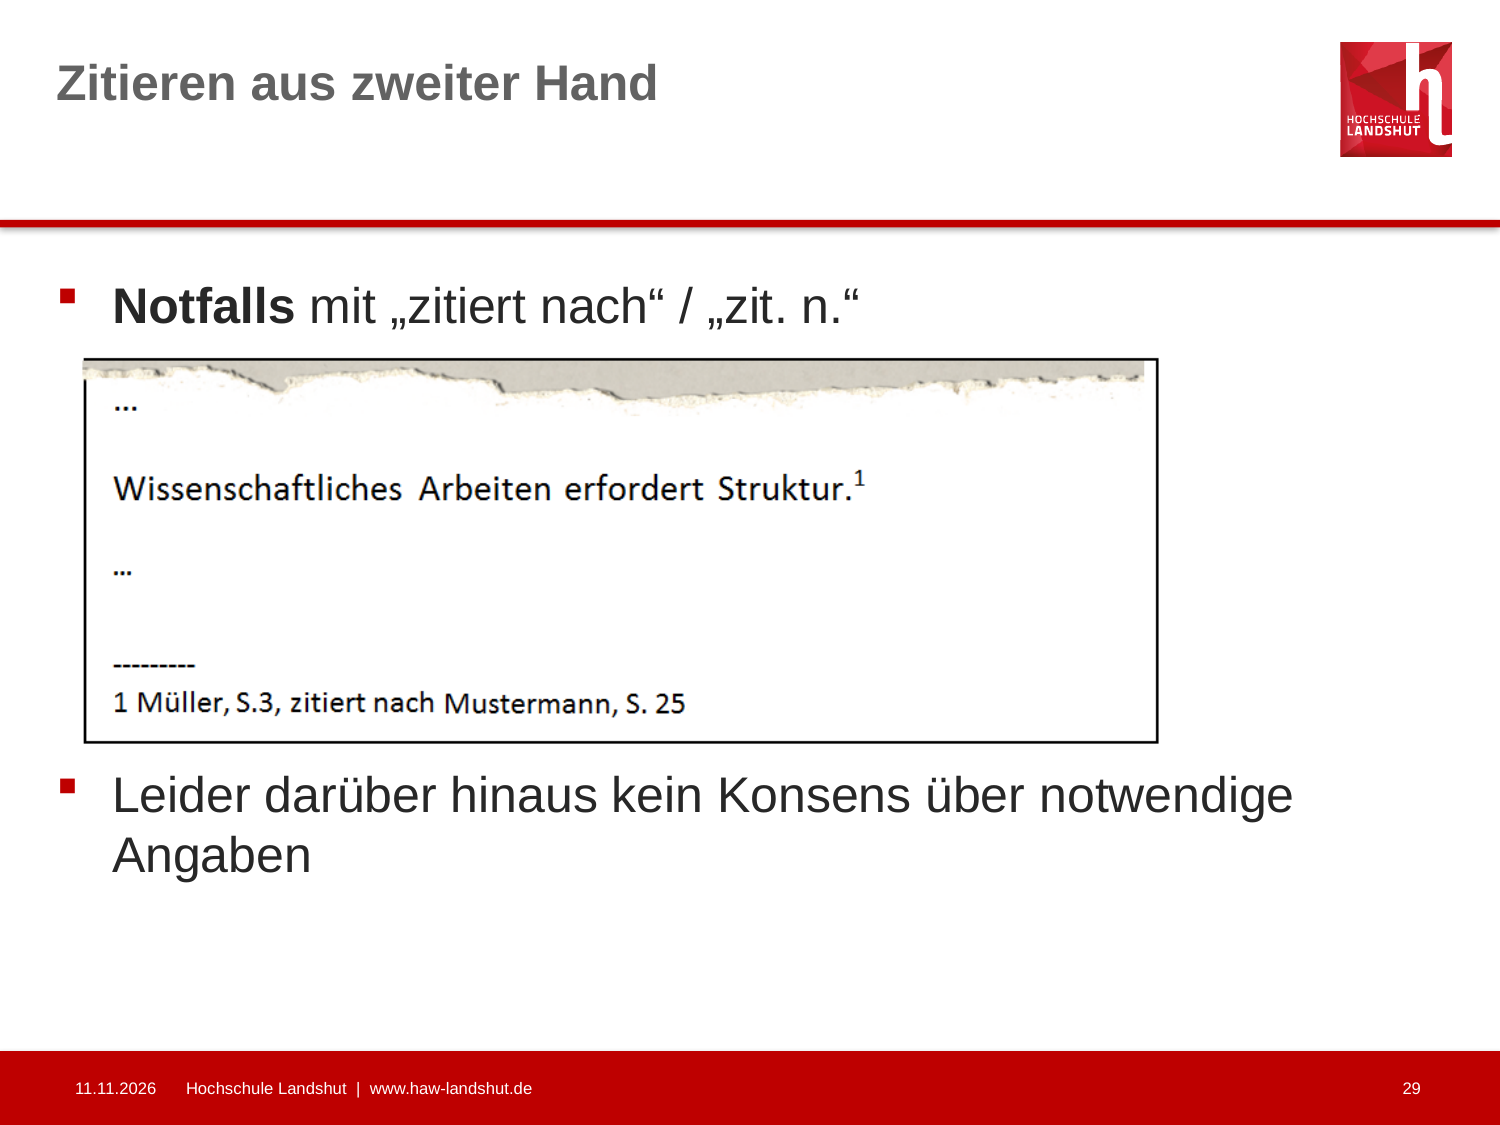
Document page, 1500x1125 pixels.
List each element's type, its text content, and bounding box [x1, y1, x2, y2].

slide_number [41, 1070, 172, 1118]
picture [76, 349, 1164, 757]
list Notfalls mit „zitiert nach“ / „zit. n.“ Leider darüber hinaus kein Konsens über notwendige Angaben [41, 265, 1459, 1010]
title Zitieren aus zweiter Hand [41, 42, 1294, 173]
footer Hochschule Landshut | www.haw-landshut.de [172, 1070, 951, 1118]
